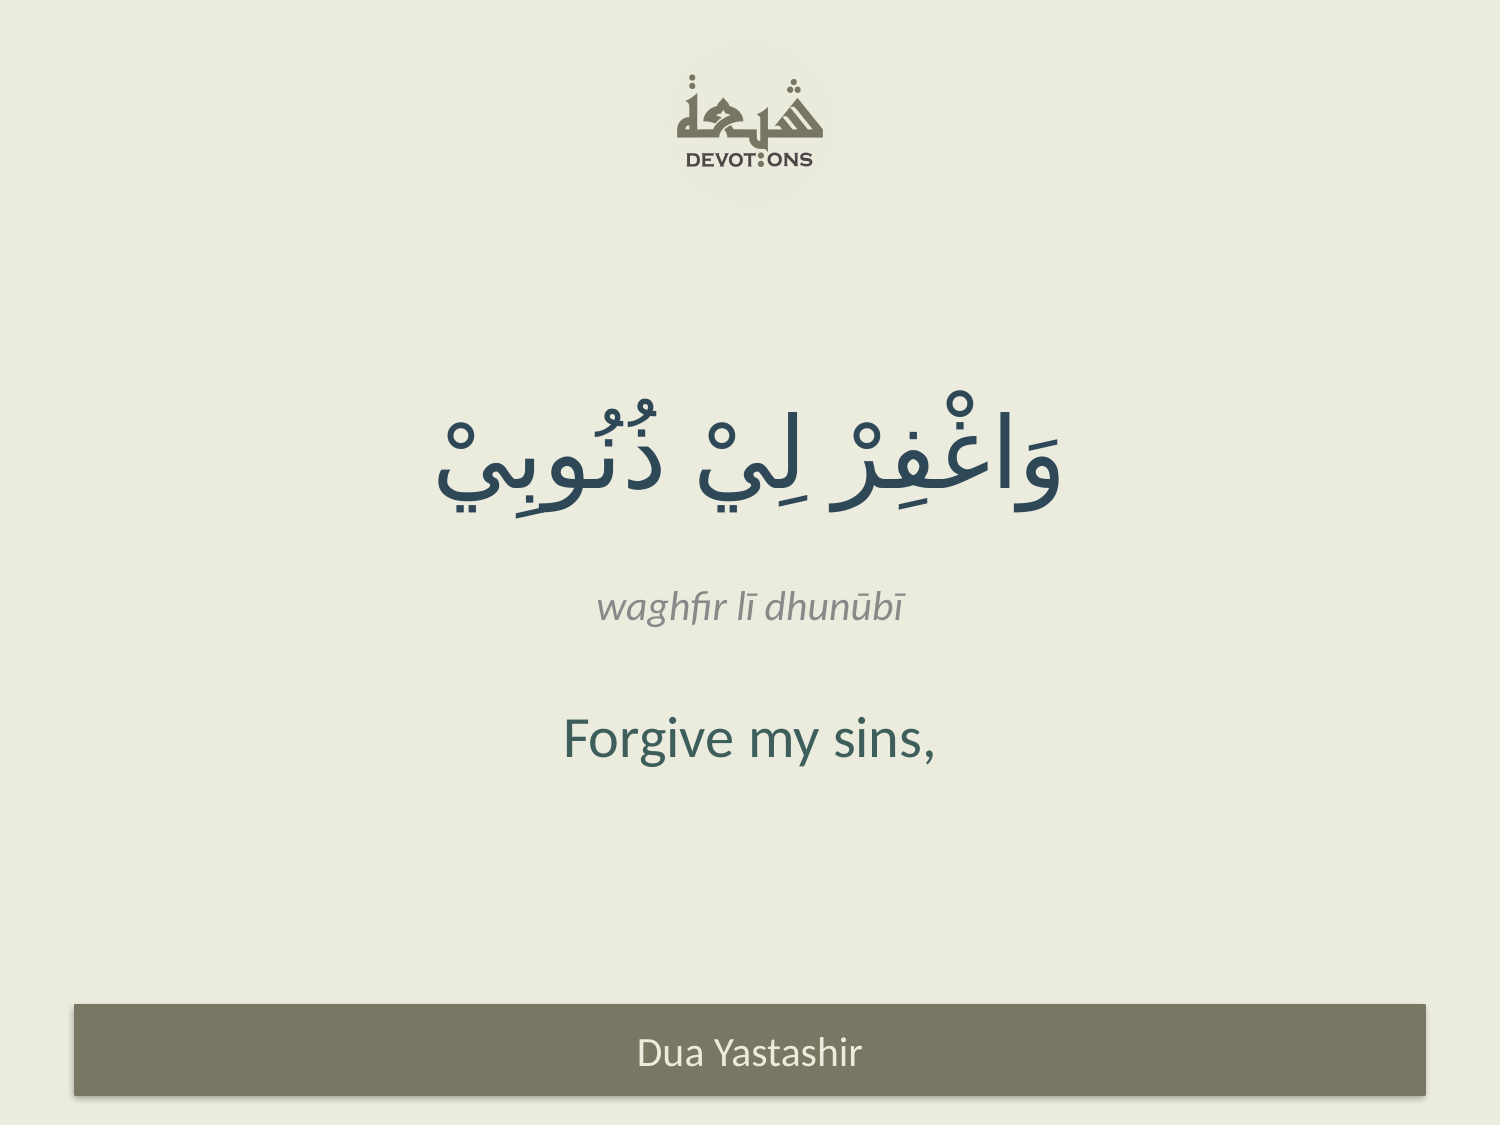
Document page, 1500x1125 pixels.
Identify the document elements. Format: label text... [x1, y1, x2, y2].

text_box وَاغْفِرْ لِيْ ذُنُوبِيْ waghfir lī dhunūbī Forgive my sins, [74, 381, 1425, 776]
picture [656, 29, 844, 218]
text_box Dua Yastashir [621, 1017, 878, 1083]
text_box [74, 1004, 1426, 1096]
